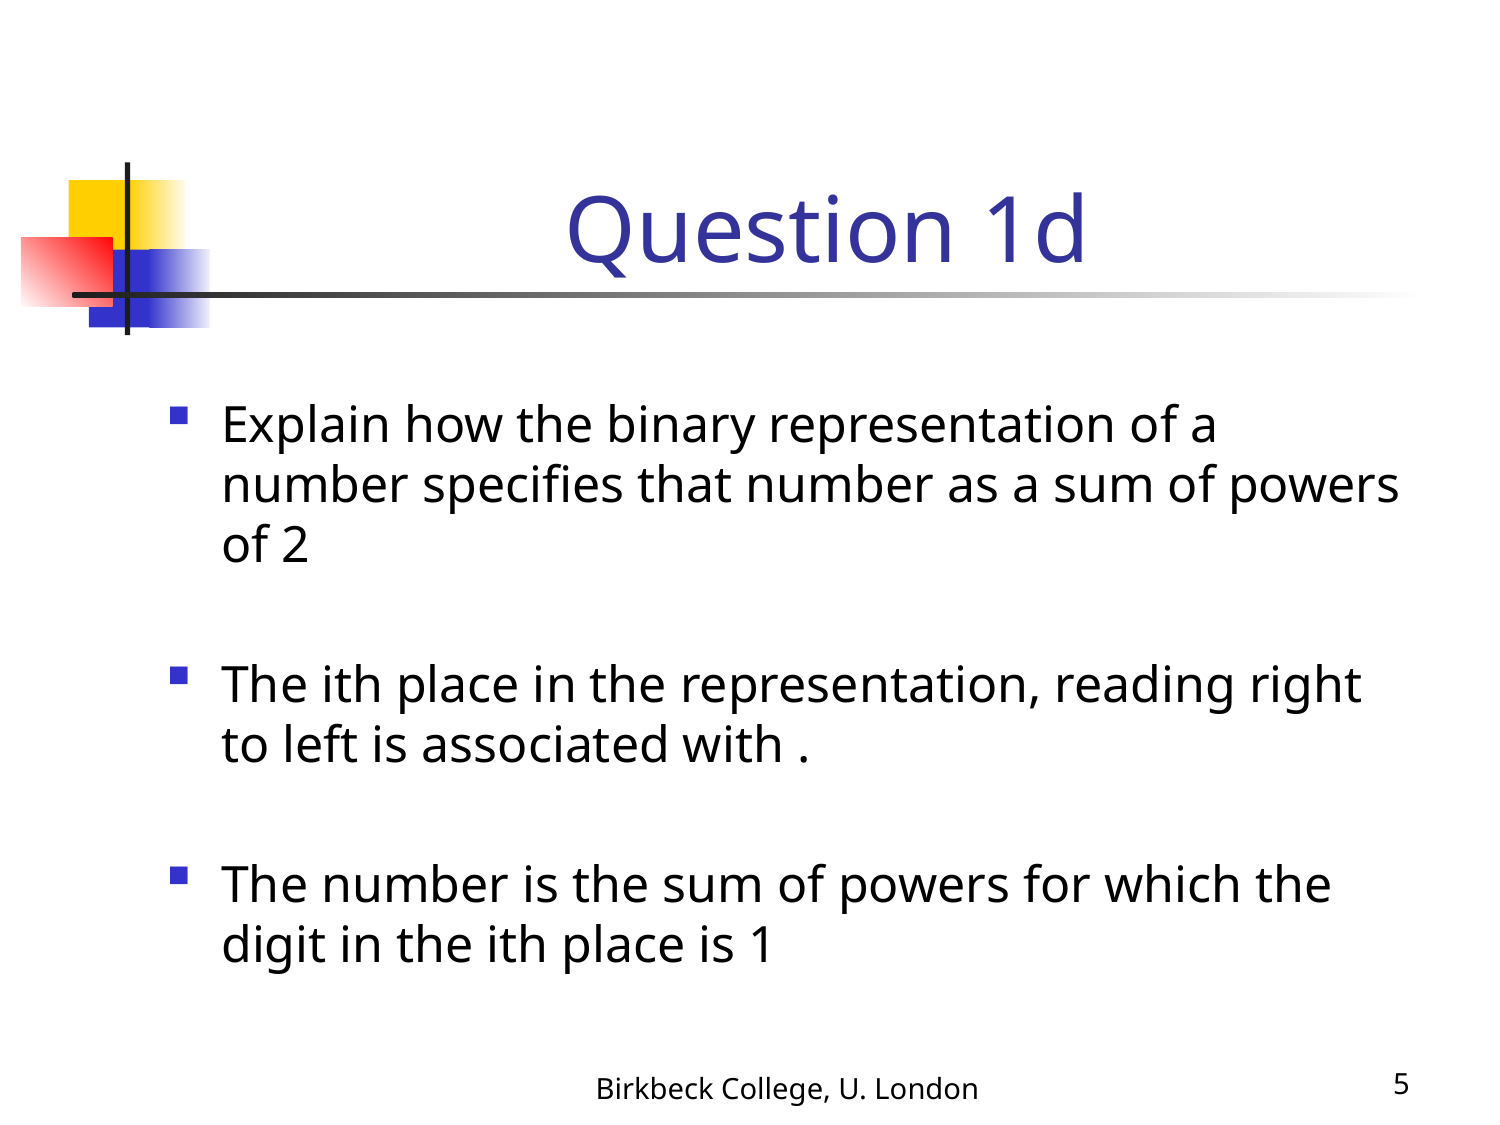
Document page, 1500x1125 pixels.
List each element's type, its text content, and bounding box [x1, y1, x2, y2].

footer Birkbeck College, U. London [549, 1037, 1026, 1113]
slide_number 5 [1112, 1037, 1426, 1113]
title Question 1d [188, 101, 1468, 289]
